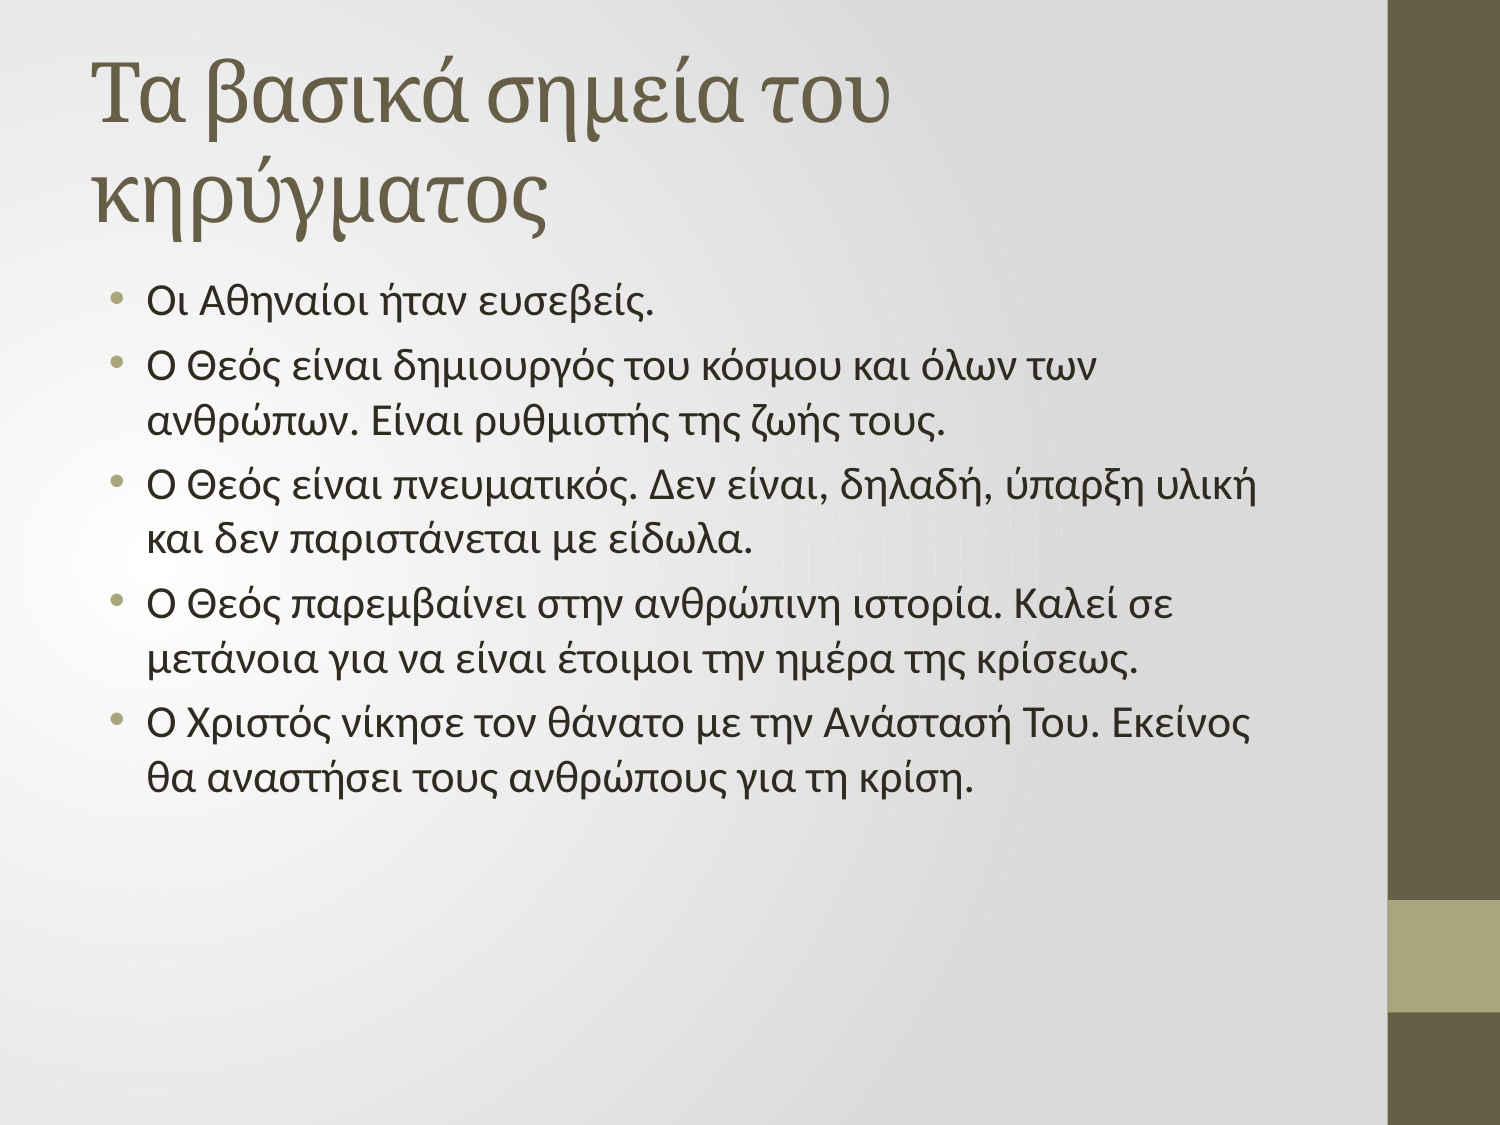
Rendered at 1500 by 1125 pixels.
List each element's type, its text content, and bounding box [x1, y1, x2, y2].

list Οι Αθηναίοι ήταν ευσεβείς. Ο Θεός είναι δημιουργός του κόσμου και όλων των ανθρώπων. Είναι ρυθμιστής της ζωής τους. Ο Θεός είναι πνευματικός. Δεν είναι, δηλαδή, ύπαρξη υλική και δεν παριστάνεται με είδωλα. O Θεός παρεμβαίνει στην ανθρώπινη ιστορία. Καλεί σε μετάνοια για να είναι έτοιμοι την ημέρα της κρίσεως. Ο Χριστός νίκησε τον θάνατο με την Ανάστασή Του. Εκείνος θα αναστήσει τους ανθρώπους για τη κρίση. [75, 262, 1325, 1050]
title Τα βασικά σημεία του κηρύγματος [75, 45, 1325, 233]
